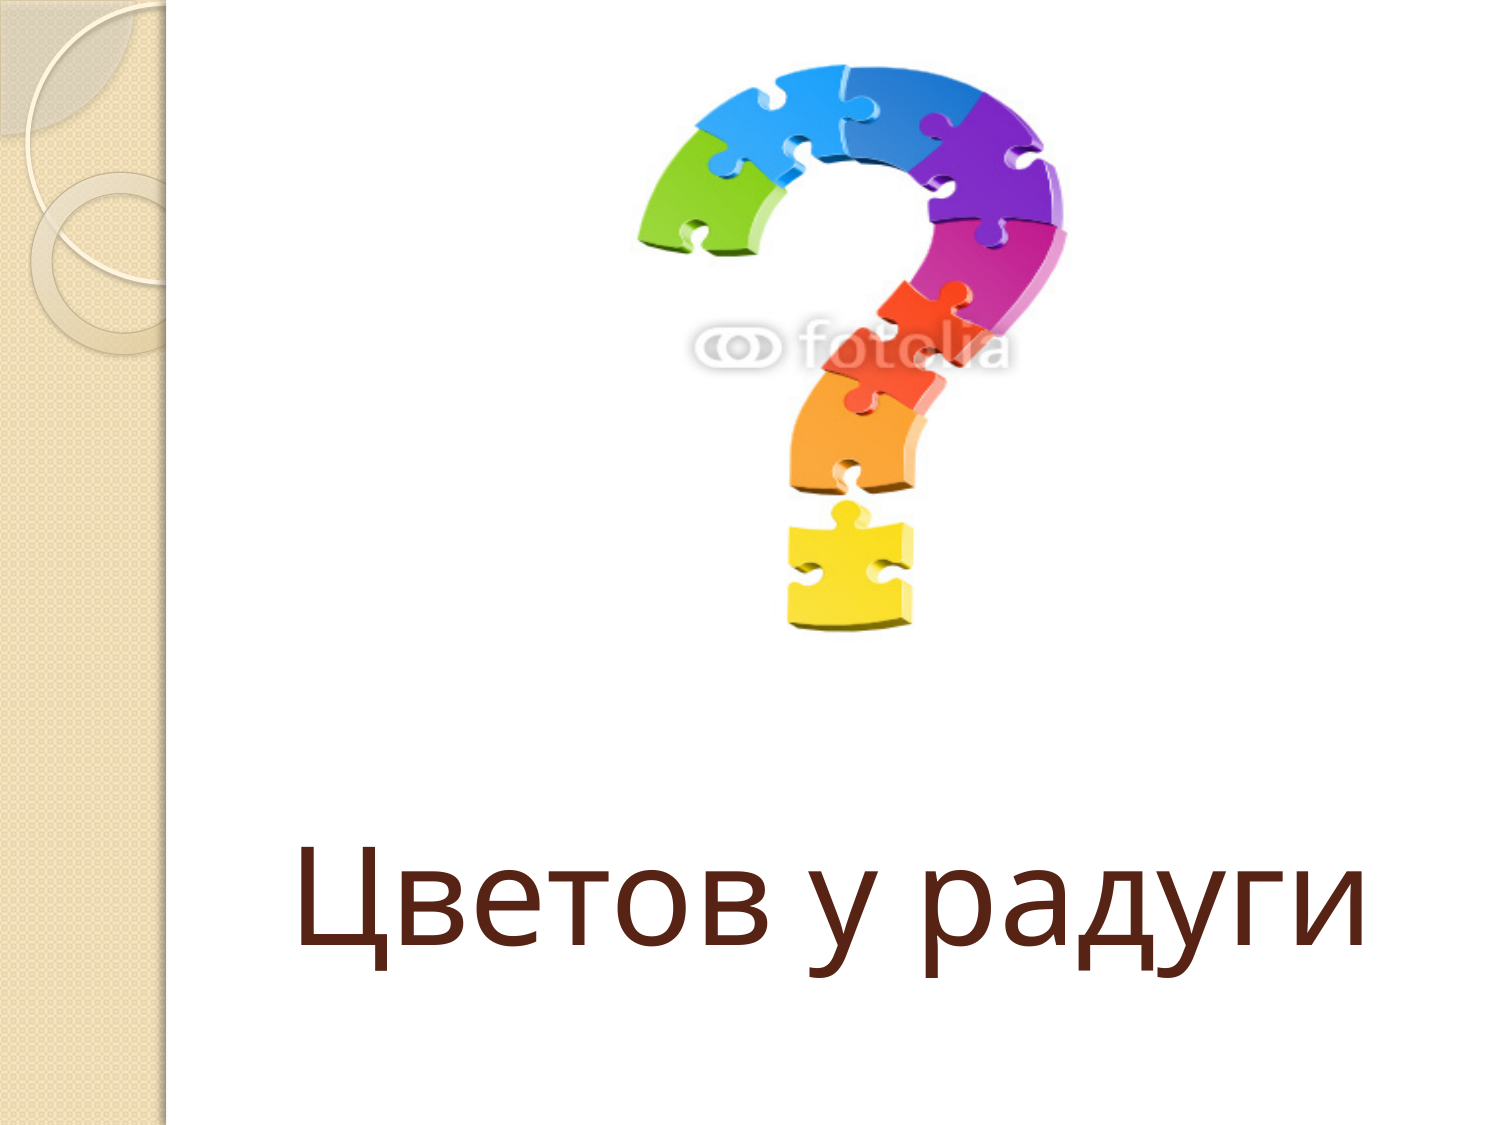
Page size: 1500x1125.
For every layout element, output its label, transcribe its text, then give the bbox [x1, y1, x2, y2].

title Цветов у радуги [199, 714, 1465, 1067]
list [456, 23, 1245, 669]
